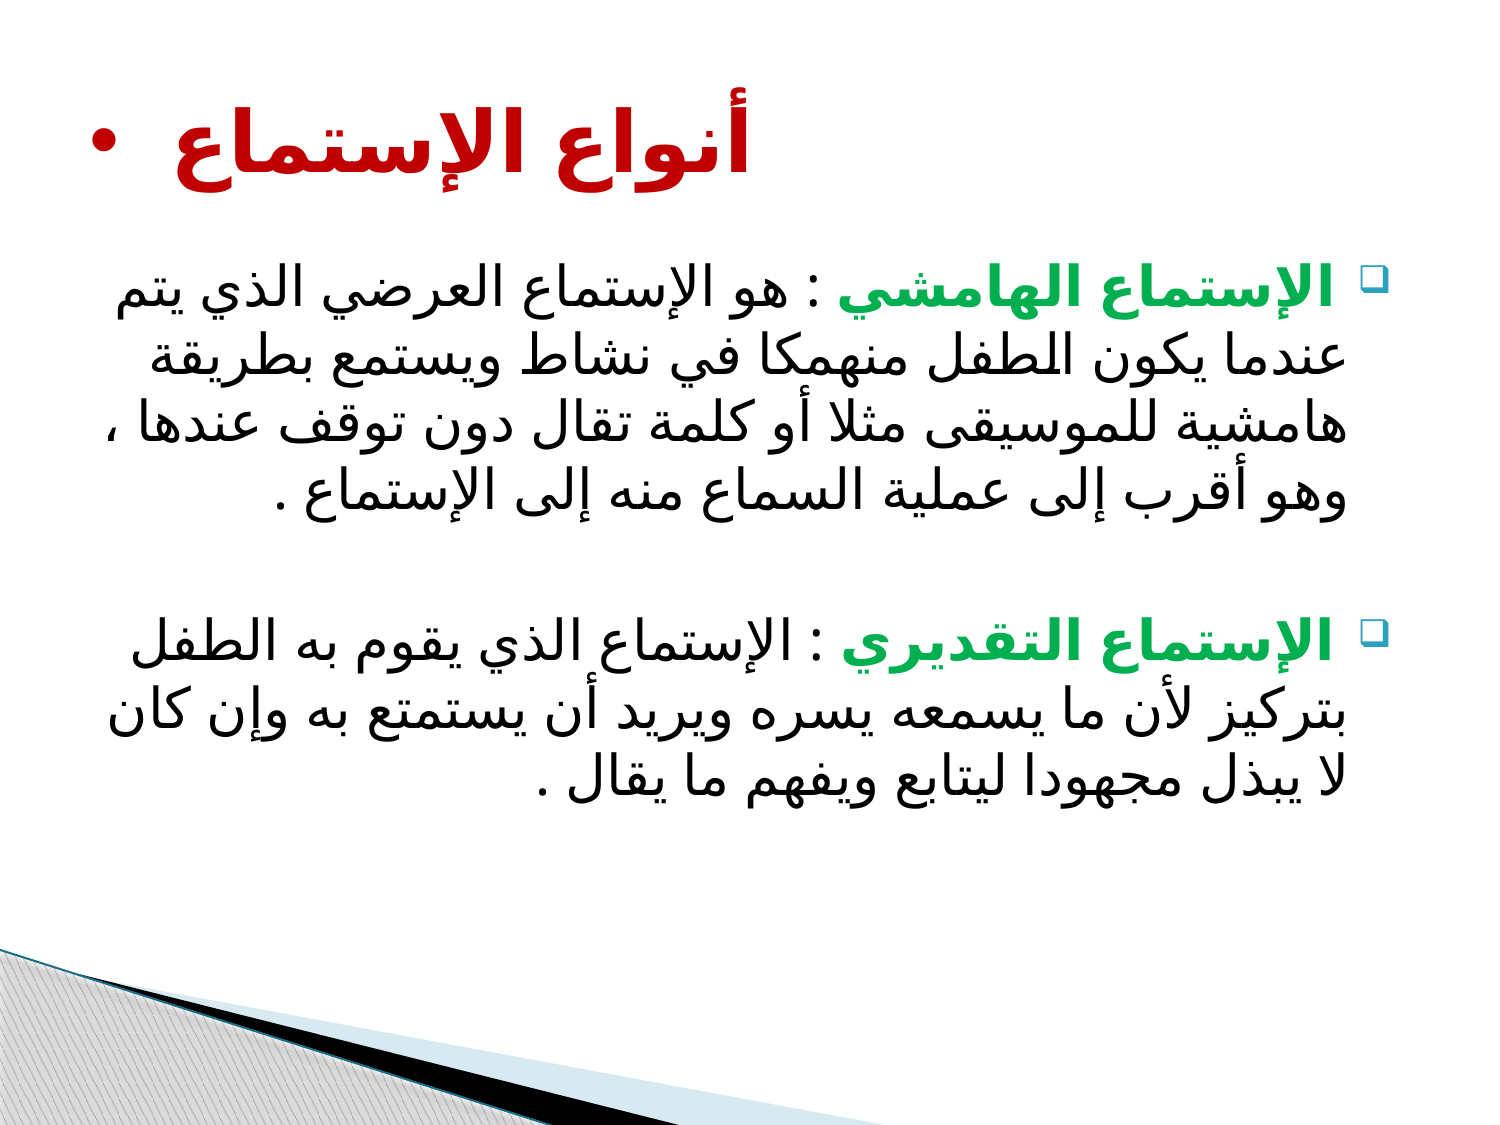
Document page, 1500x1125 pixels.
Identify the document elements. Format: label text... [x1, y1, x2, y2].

title أنواع الإستماع [75, 45, 1425, 233]
list الإستماع الهامشي : هو الإستماع العرضي الذي يتم عندما يكون الطفل منهمكا في نشاط ويستمع بطريقة هامشية للموسيقى مثلا أو كلمة تقال دون توقف عندها ، وهو أقرب إلى عملية السماع منه إلى الإستماع . الإستماع التقديري : الإستماع الذي يقوم به الطفل بتركيز لأن ما يسمعه يسره ويريد أن يستمتع به وإن كان لا يبذل مجهودا ليتابع ويفهم ما يقال . [75, 243, 1425, 986]
